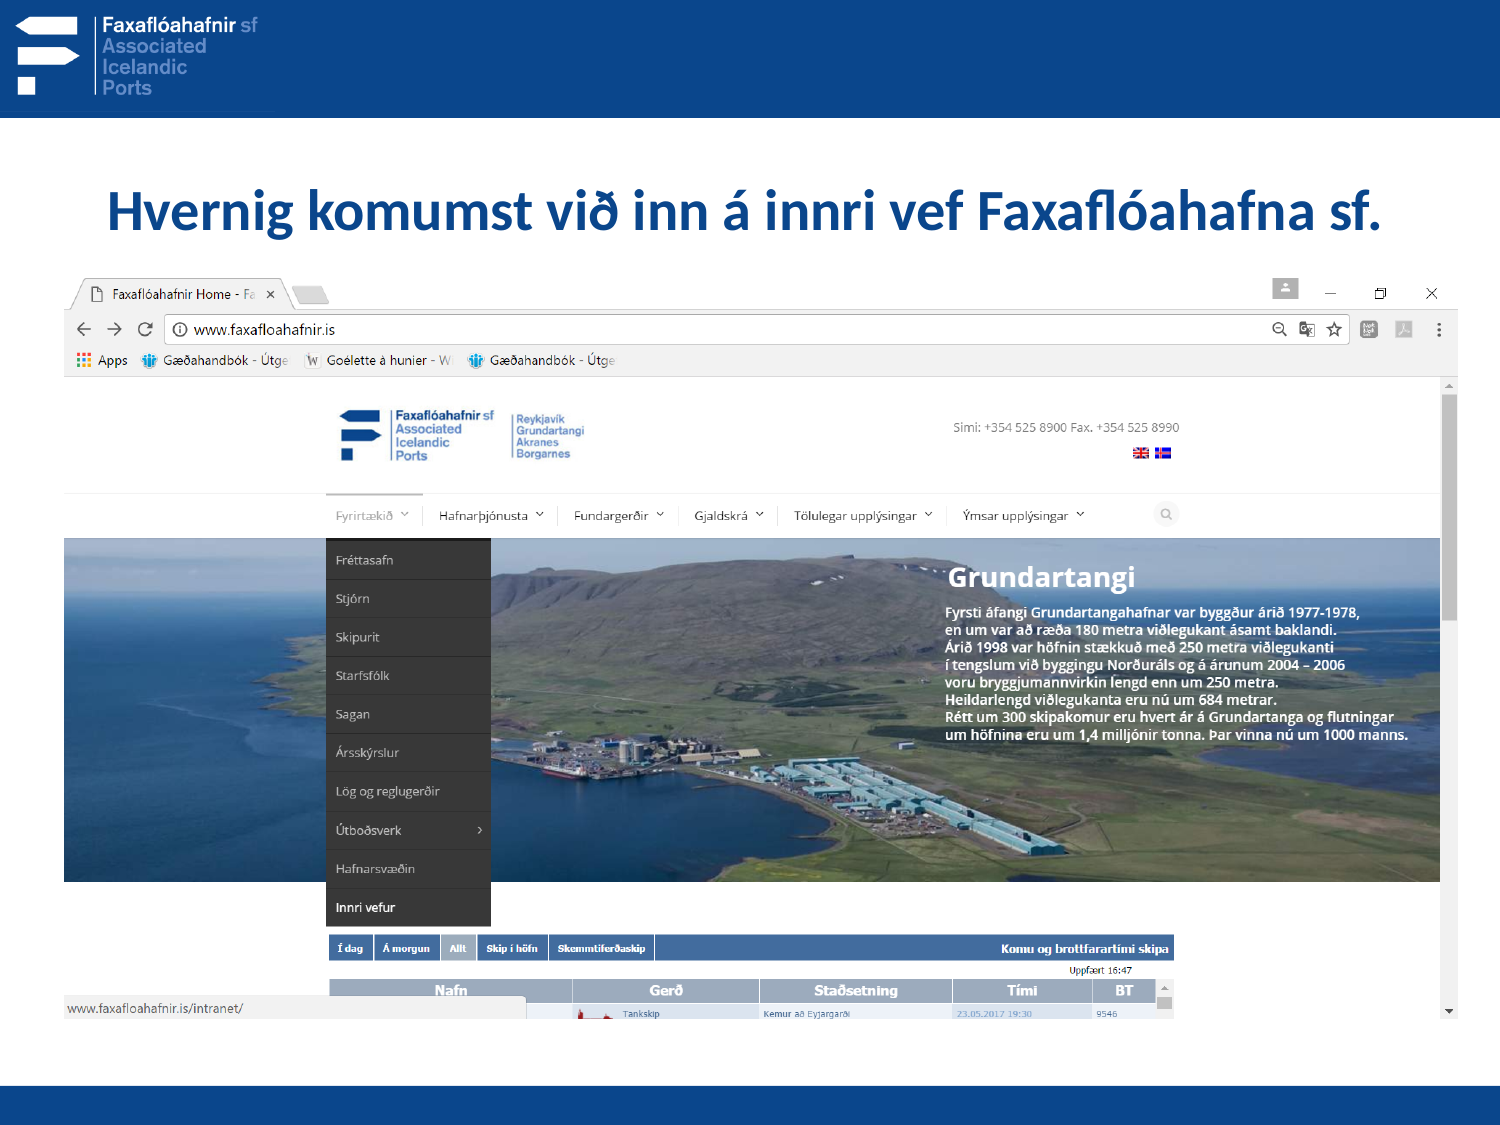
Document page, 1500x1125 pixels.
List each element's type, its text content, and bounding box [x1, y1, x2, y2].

title Hvernig komumst við inn á innri vef Faxaflóahafna sf. [76, 136, 1427, 277]
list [64, 278, 1458, 1020]
picture [0, 0, 275, 112]
footer [0, 1085, 1500, 1125]
